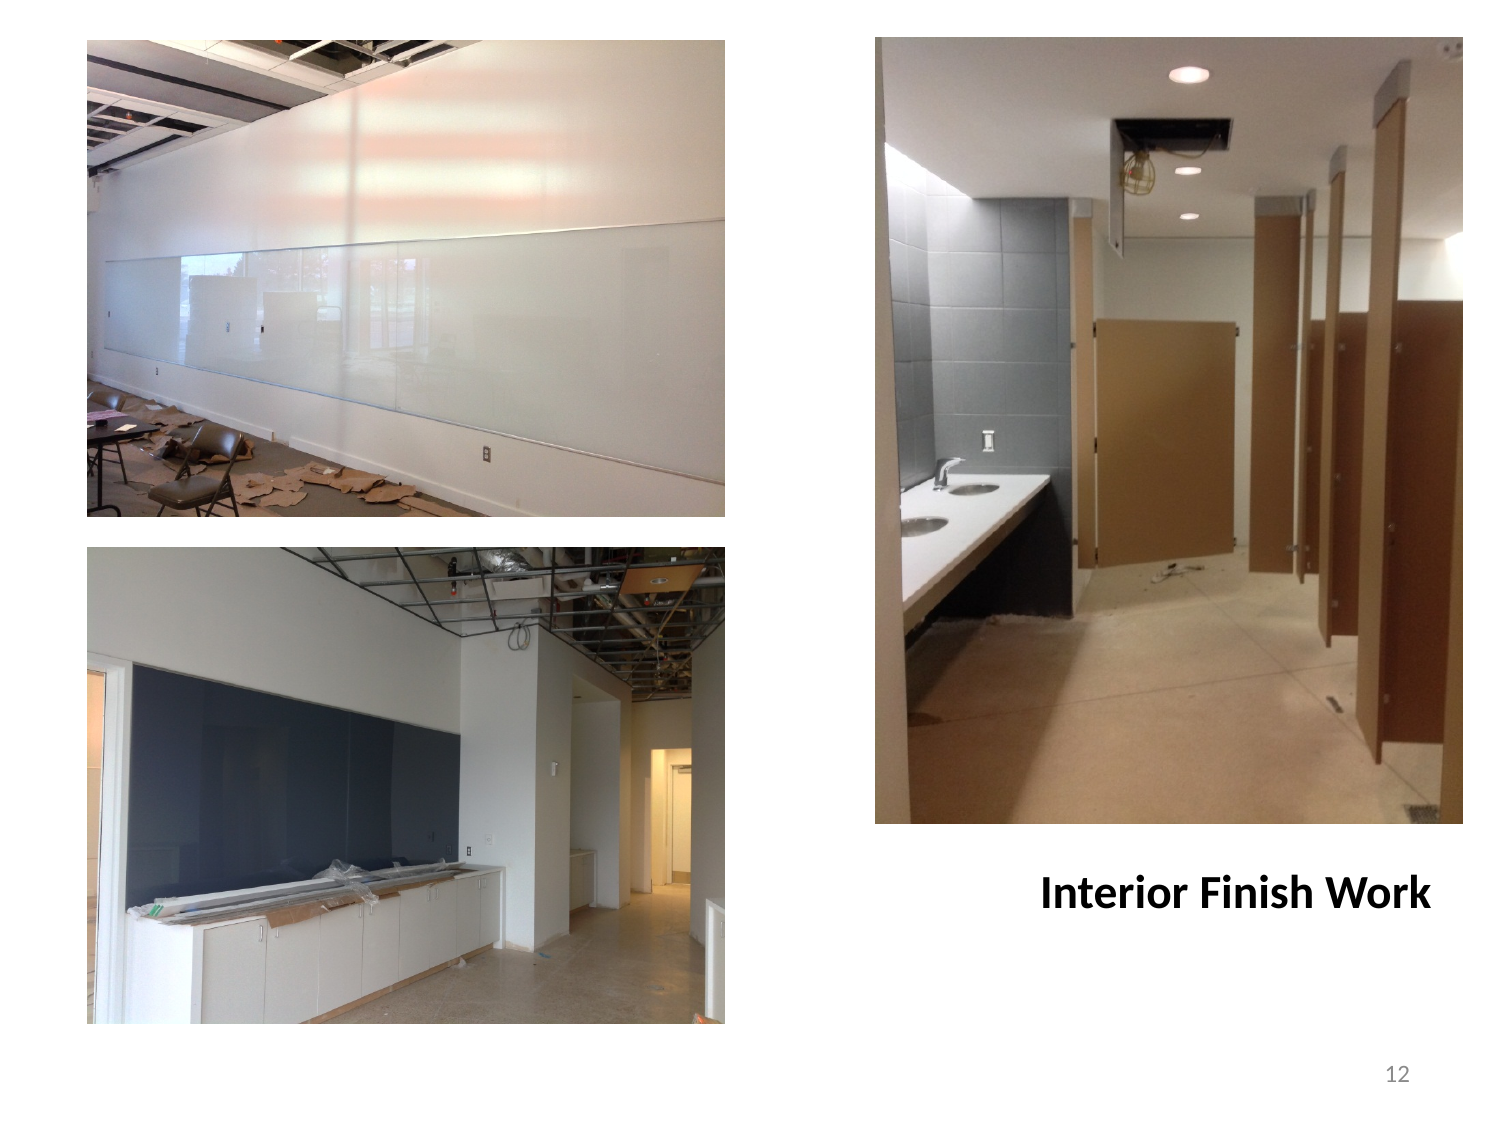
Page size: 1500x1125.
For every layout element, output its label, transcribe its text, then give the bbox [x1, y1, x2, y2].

title Interior Finish Work [1025, 833, 1450, 955]
picture [87, 547, 726, 1024]
slide_number 12 [1074, 1042, 1425, 1103]
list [874, 37, 1463, 825]
picture [87, 40, 726, 517]
